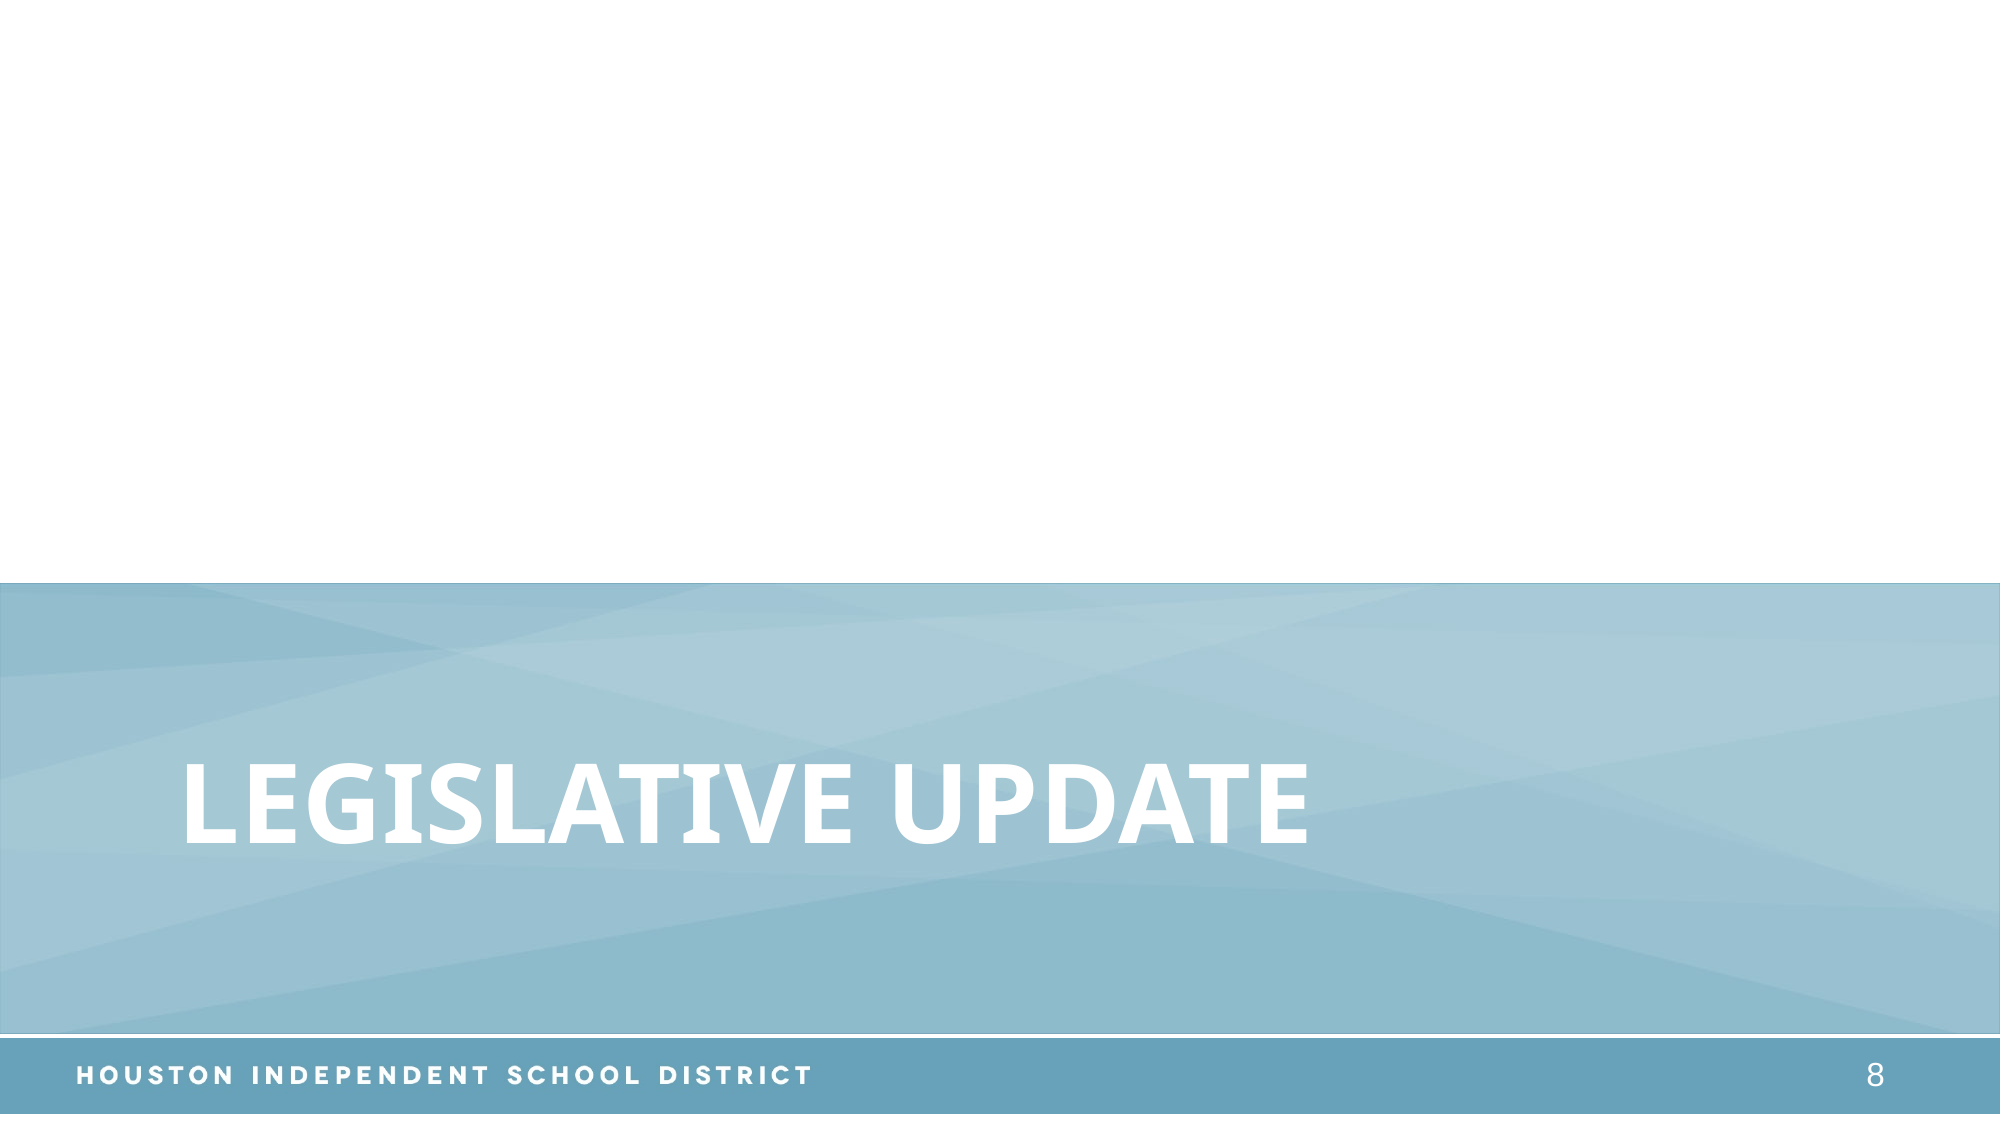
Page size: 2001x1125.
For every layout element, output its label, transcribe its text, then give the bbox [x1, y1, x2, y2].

picture [0, 583, 2000, 1034]
slide_number 8 [1433, 1042, 1900, 1103]
picture [0, 1038, 2000, 1114]
title Legislative Update [157, 722, 1858, 947]
